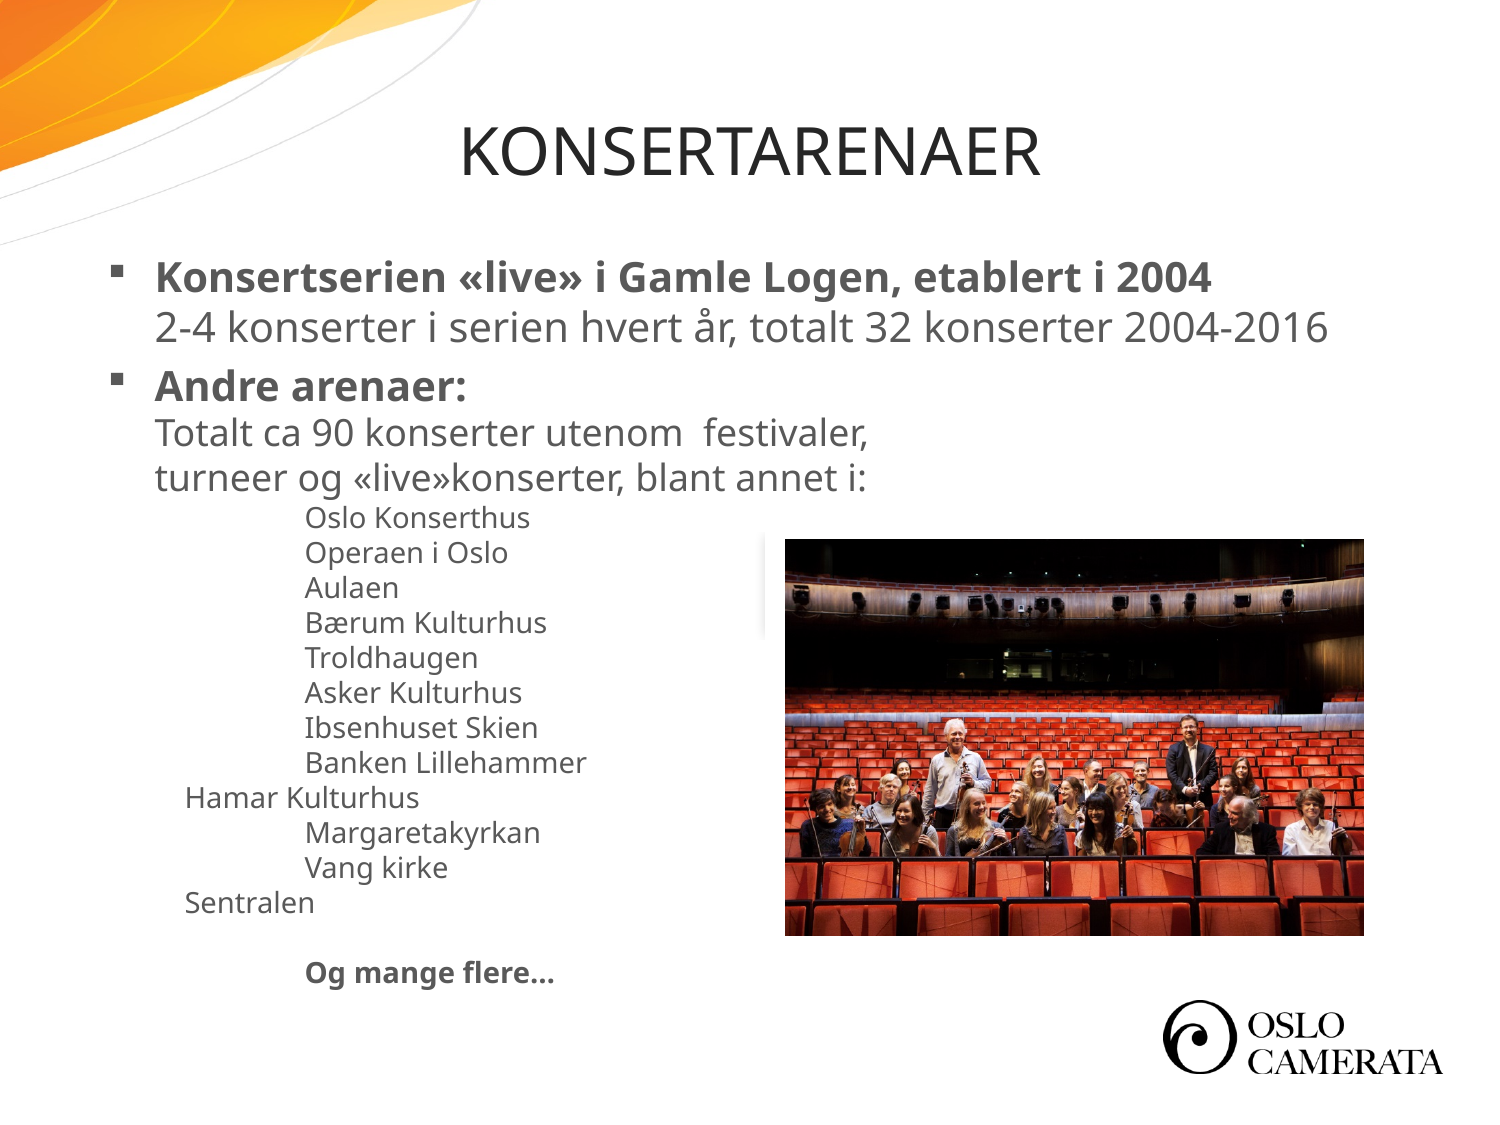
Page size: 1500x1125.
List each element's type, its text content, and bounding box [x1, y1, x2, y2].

picture [0, 0, 785, 1120]
subtitle Konsertserien «live» i Gamle Logen, etablert i 2004 2-4 konserter i serien hvert år, totalt 32 konserter 2004-2016 Andre arenaer: Totalt ca 90 konserter utenom festivaler, turneer og «live»konserter, blant annet i: Oslo Konserthus Operaen i Oslo Aulaen Bærum Kulturhus Troldhaugen Asker Kulturhus Ibsenhuset Skien Banken Lillehammer Hamar Kulturhus Margaretakyrkan Vang kirke Sentralen Og mange flere… [17, 243, 1436, 1094]
picture [785, 538, 1364, 937]
title KONSERTARENAER [41, 90, 1459, 209]
picture [1436, 1000, 1444, 1074]
